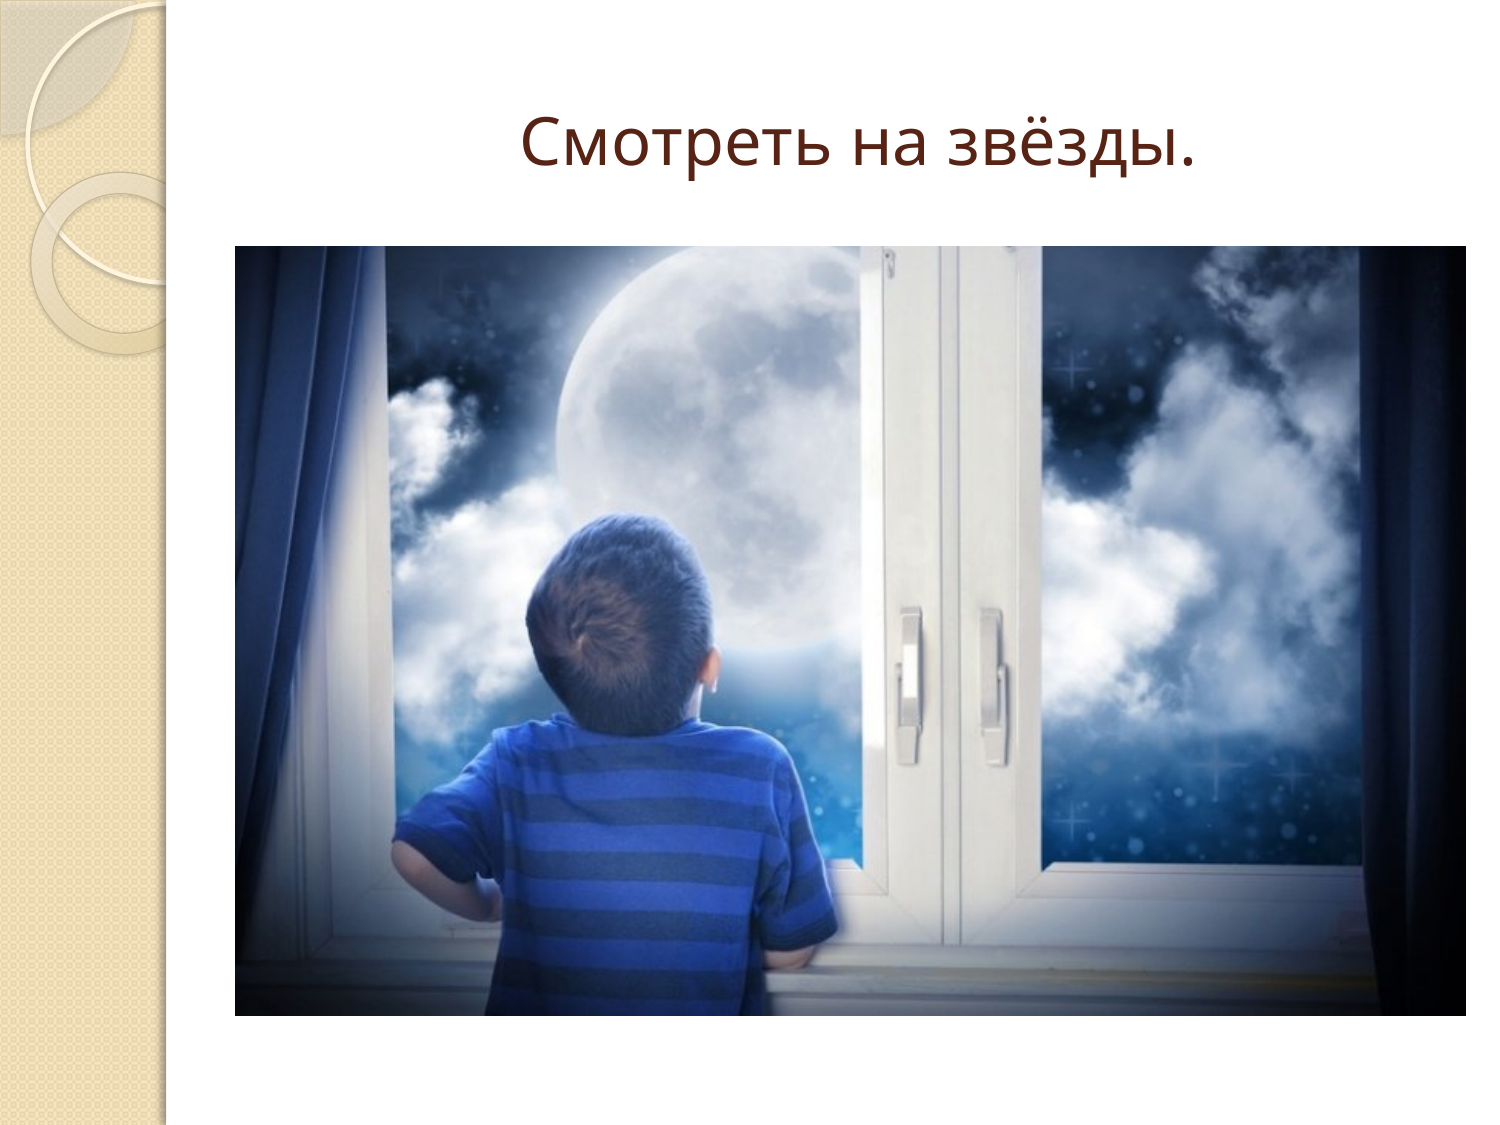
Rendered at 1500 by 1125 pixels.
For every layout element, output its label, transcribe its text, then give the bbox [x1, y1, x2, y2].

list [235, 246, 1466, 1016]
title Смотреть на звёзды. [235, 45, 1466, 233]
